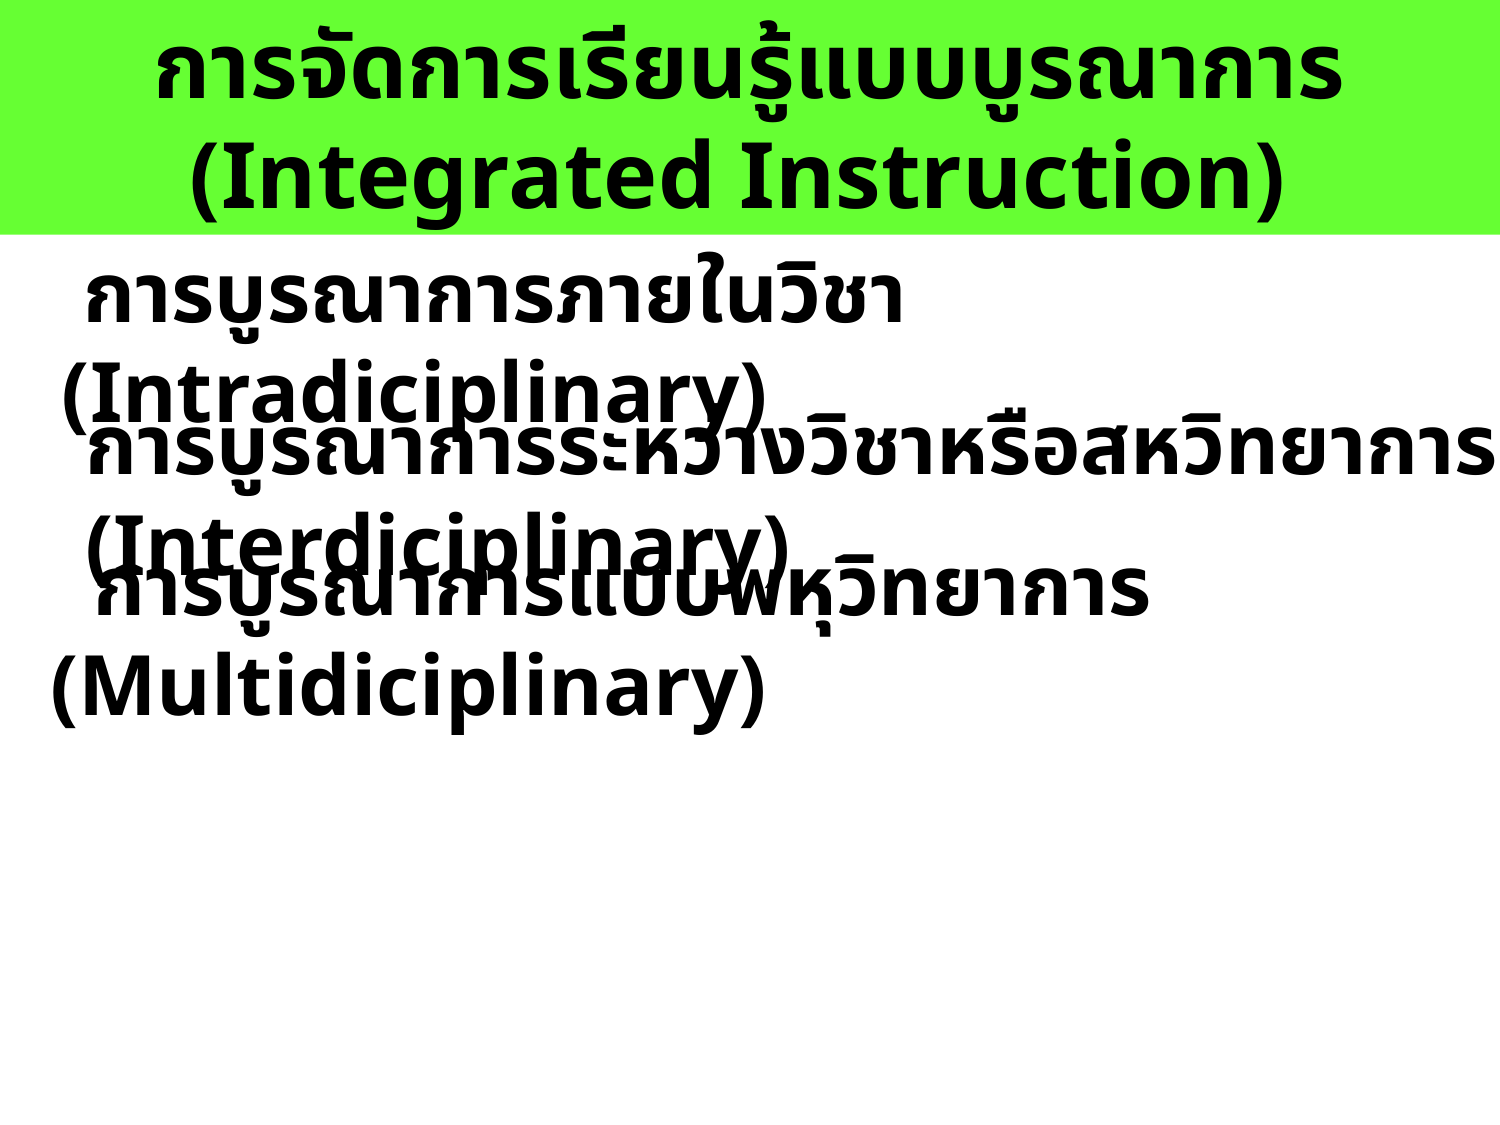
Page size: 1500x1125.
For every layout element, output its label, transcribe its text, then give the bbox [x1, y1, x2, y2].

text_box การบูรณาการภายในวิชา (Intradiciplinary) [46, 235, 1172, 447]
text_box การจัดการเรียนรู้แบบบูรณาการ (Integrated Instruction) [0, 0, 1500, 235]
text_box การบูรณาการแบบพหุวิทยาการ (Multidiciplinary) [35, 524, 1500, 740]
text_box การบูรณาการระหว่างวิชาหรือสหวิทยาการ (Interdiciplinary) [70, 384, 1500, 524]
